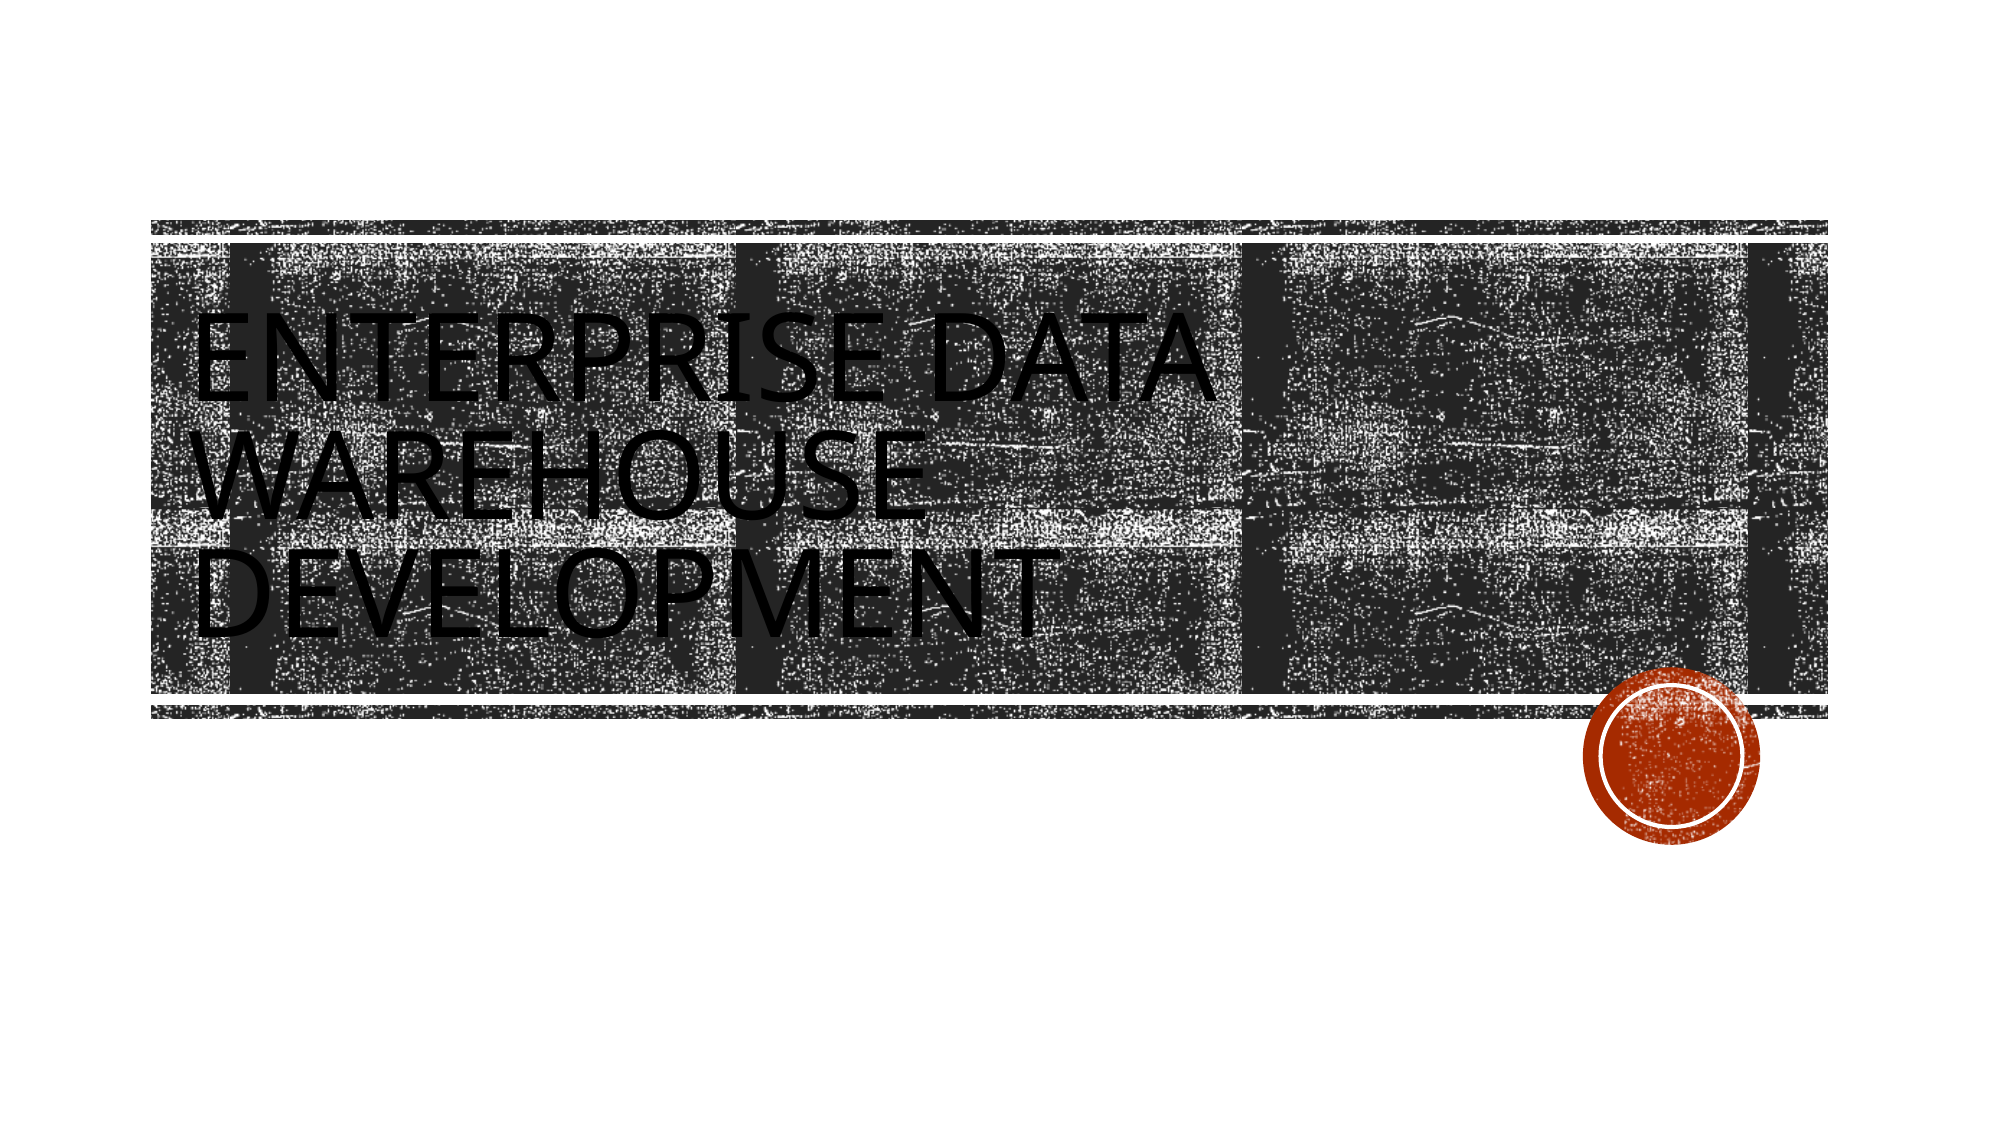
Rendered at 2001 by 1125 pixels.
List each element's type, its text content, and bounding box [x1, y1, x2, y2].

title Enterprise Data Warehouse Development [172, 234, 1808, 733]
